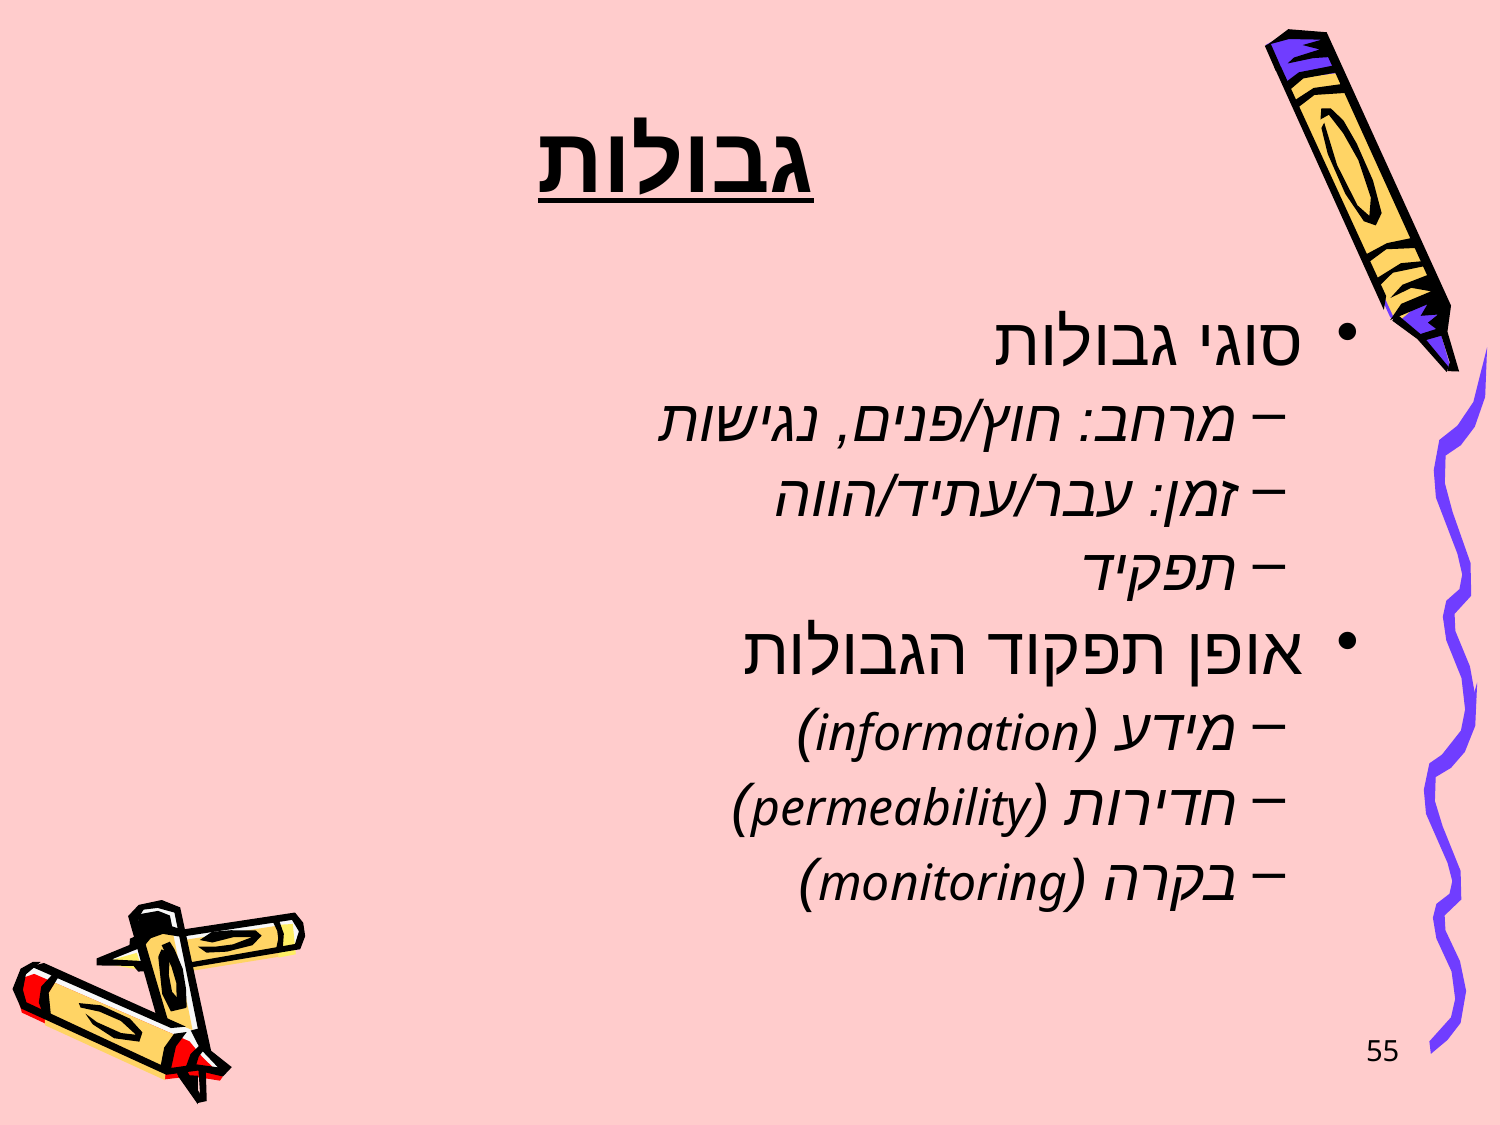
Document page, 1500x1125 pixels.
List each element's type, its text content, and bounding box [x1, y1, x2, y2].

title גבולות [112, 24, 1240, 288]
list סוגי גבולות מרחב: חוץ/פנים, נגישות זמן: עבר/עתיד/הווה תפקיד אופן תפקוד הגבולות מידע (information) חדירות (permeability) בקרה (monitoring) [124, 299, 1376, 963]
slide_number 55 [1101, 1024, 1415, 1101]
